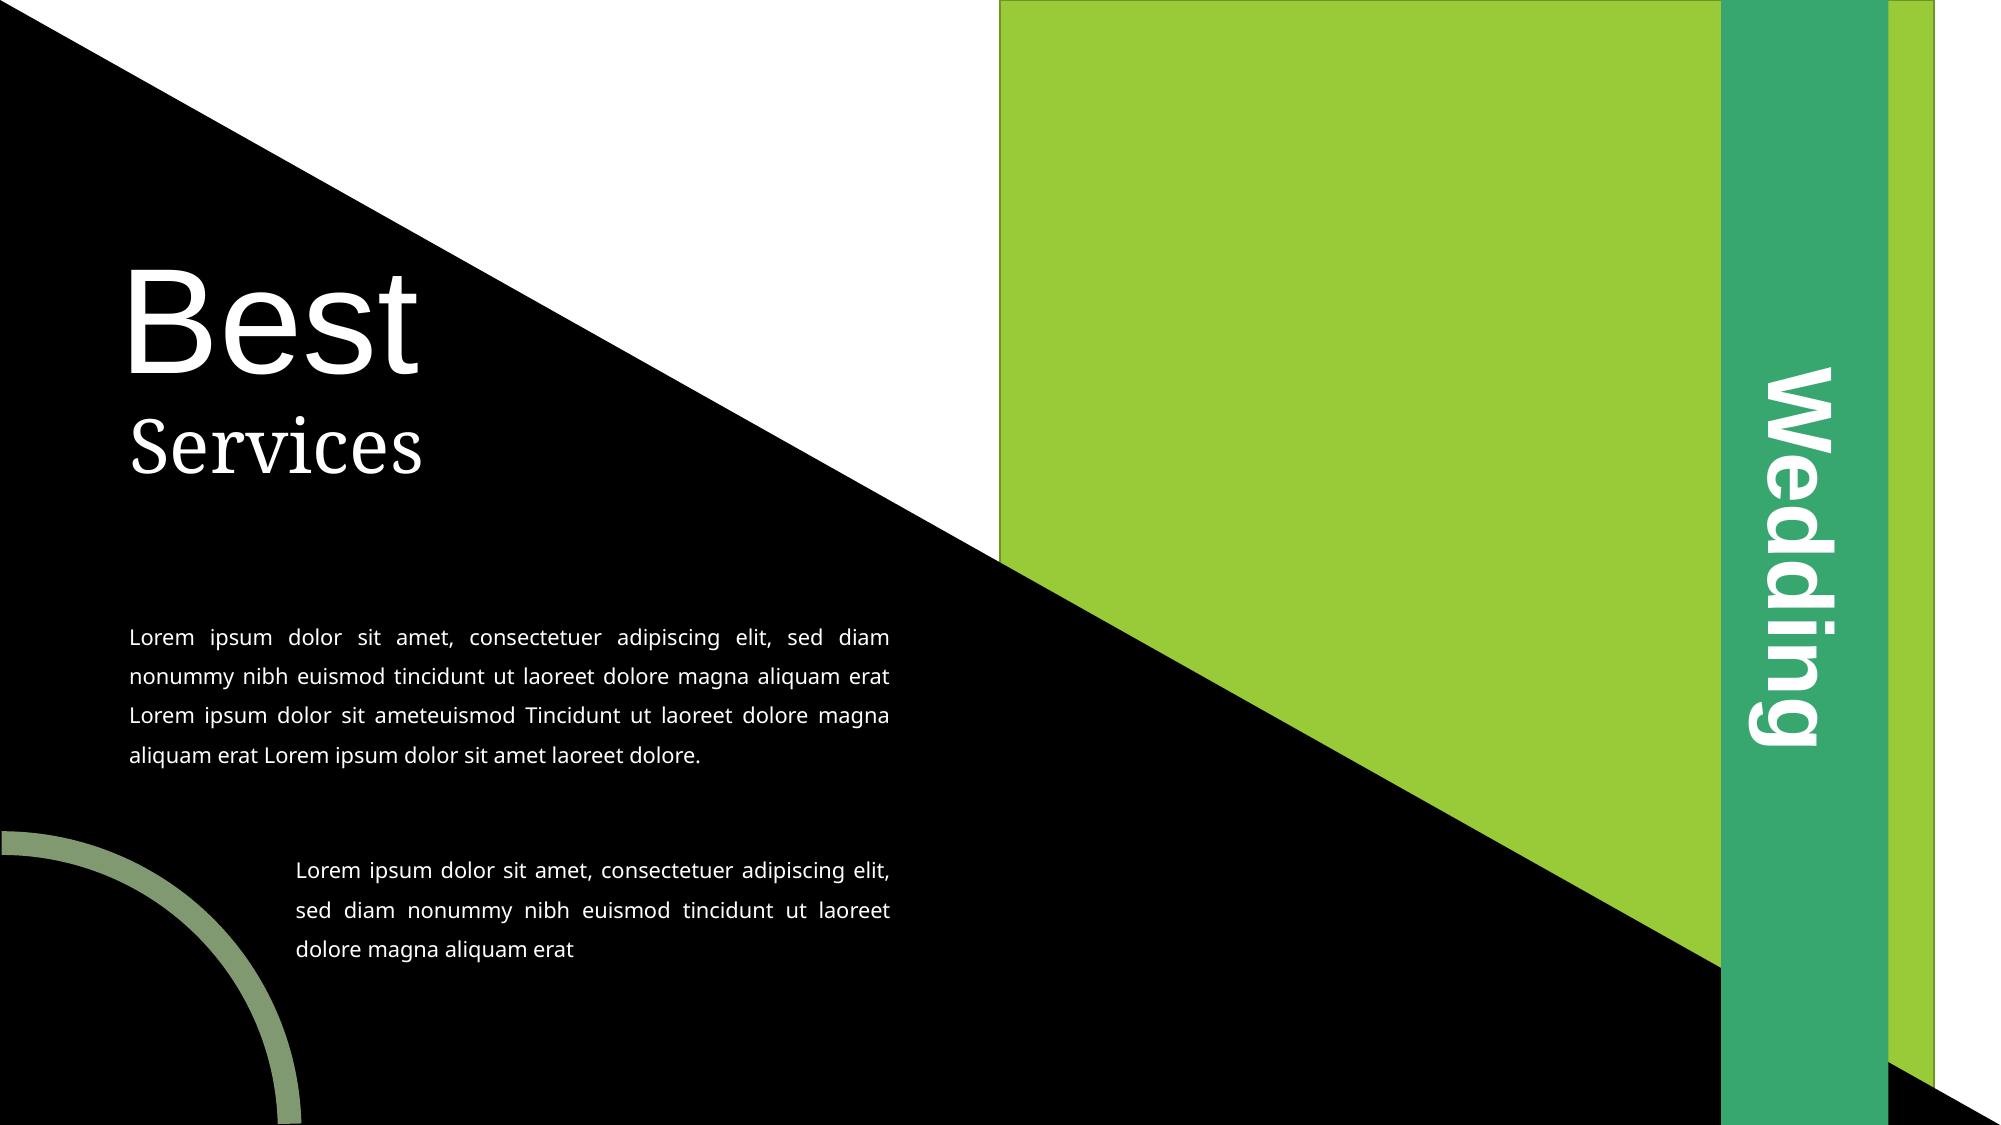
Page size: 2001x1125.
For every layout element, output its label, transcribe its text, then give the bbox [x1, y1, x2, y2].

text_box [0, 0, 1721, 1125]
text_box [1721, 0, 1889, 1125]
text_box [1, 831, 302, 1125]
text_box Wedding [1741, 189, 1868, 931]
text_box Best [104, 216, 441, 454]
text_box [999, 0, 1721, 967]
text_box Services [114, 390, 485, 497]
text_box Lorem ipsum dolor sit amet, consectetuer adipiscing elit, sed diam nonummy nibh euismod tincidunt ut laoreet dolore magna aliquam erat Lorem ipsum dolor sit ameteuismod Tincidunt ut laoreet dolore magna aliquam erat Lorem ipsum dolor sit amet laoreet dolore. [114, 602, 907, 772]
text_box [1889, 1062, 2000, 1125]
text_box [1889, 0, 1935, 1087]
text_box Lorem ipsum dolor sit amet, consectetuer adipiscing elit, sed diam nonummy nibh euismod tincidunt ut laoreet dolore magna aliquam erat [280, 836, 907, 966]
